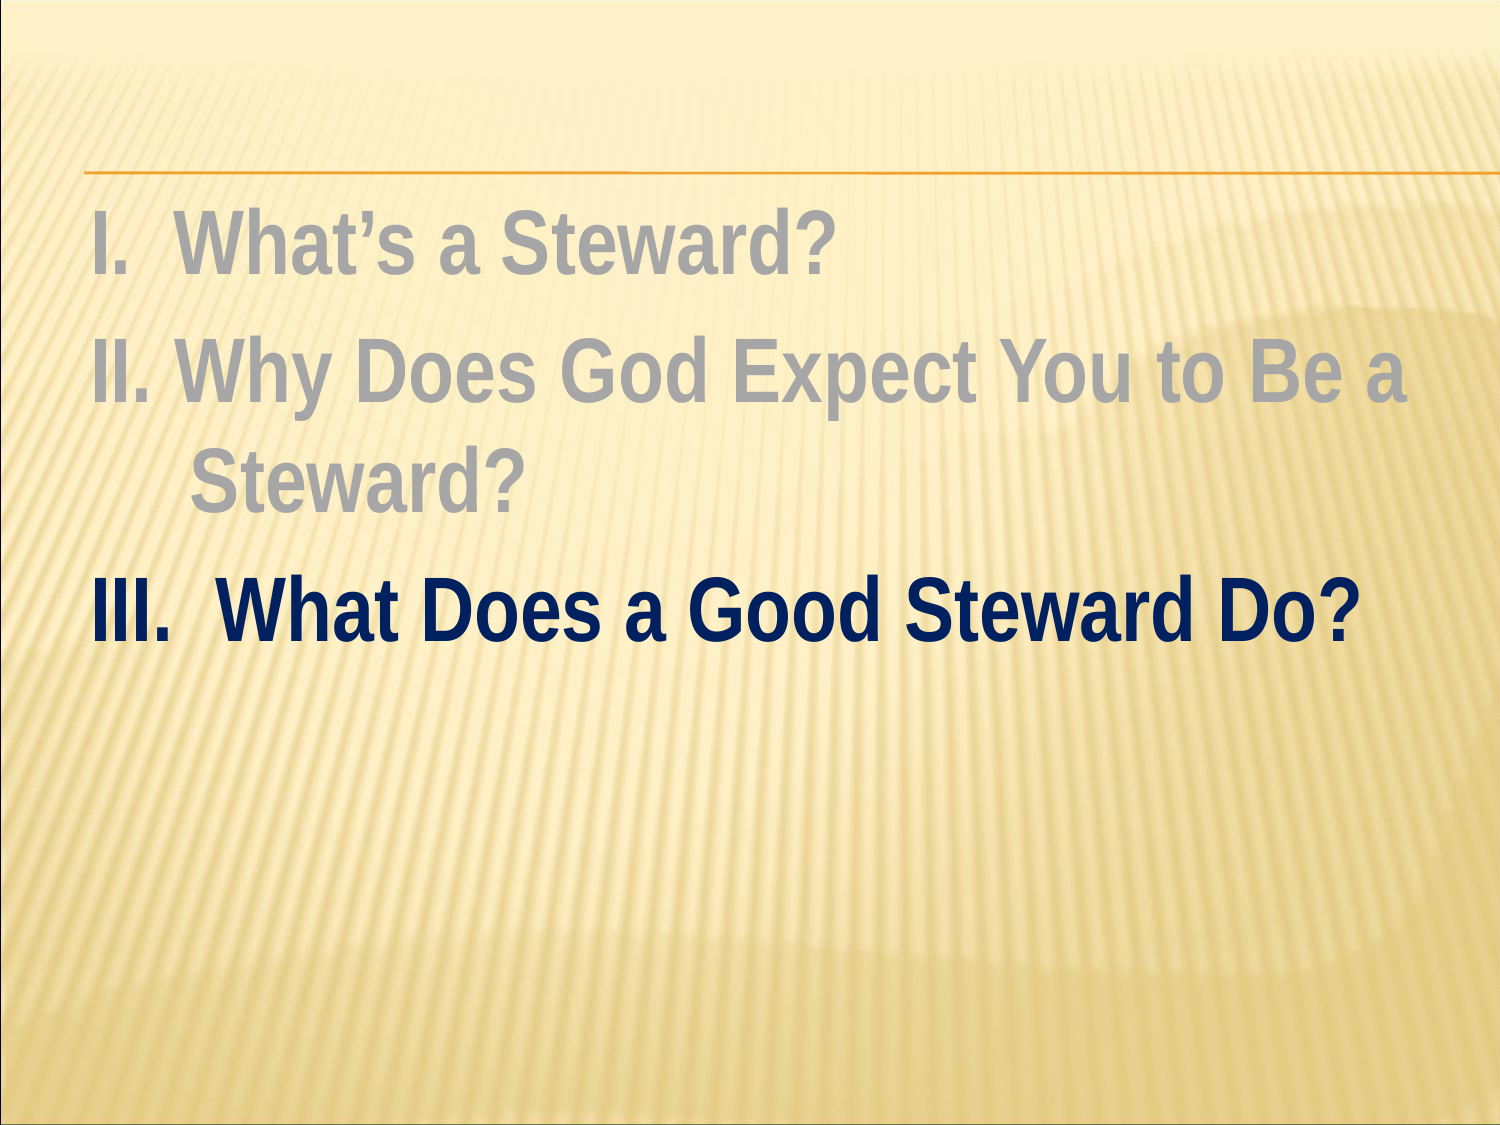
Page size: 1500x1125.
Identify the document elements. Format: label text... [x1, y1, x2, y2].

list I. What’s a Steward? II. Why Does God Expect You to Be a Steward? III. What Does a Good Steward Do? [75, 174, 1425, 938]
picture [0, 0, 1500, 1125]
